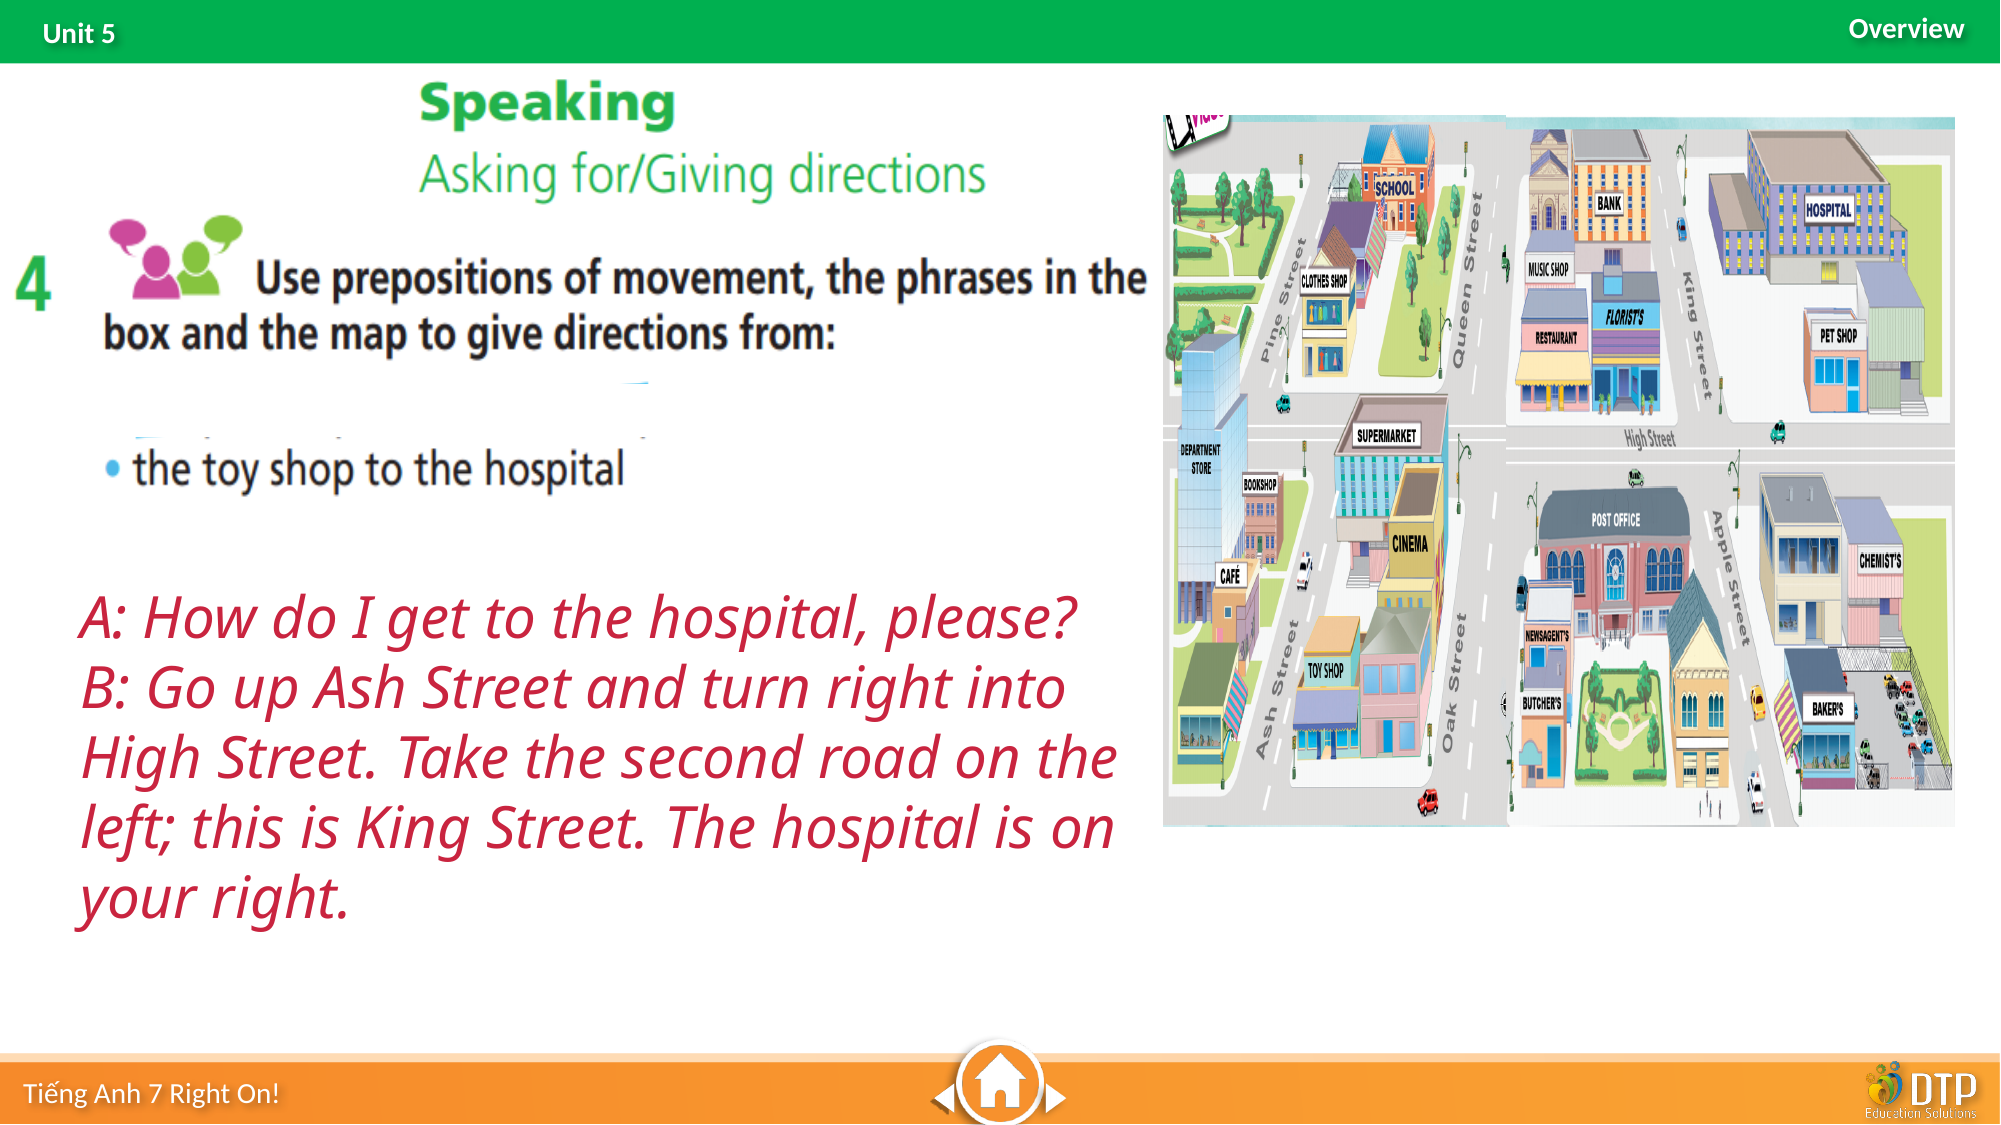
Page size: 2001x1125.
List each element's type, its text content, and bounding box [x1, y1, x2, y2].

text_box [1163, 114, 1956, 827]
picture [0, 63, 2000, 1125]
text_box A: How do I get to the hospital, please? B: Go up Ash Street and turn right into High Street. Take the second road on the left; this is King Street. The hospital is on your right. [65, 674, 1136, 1008]
